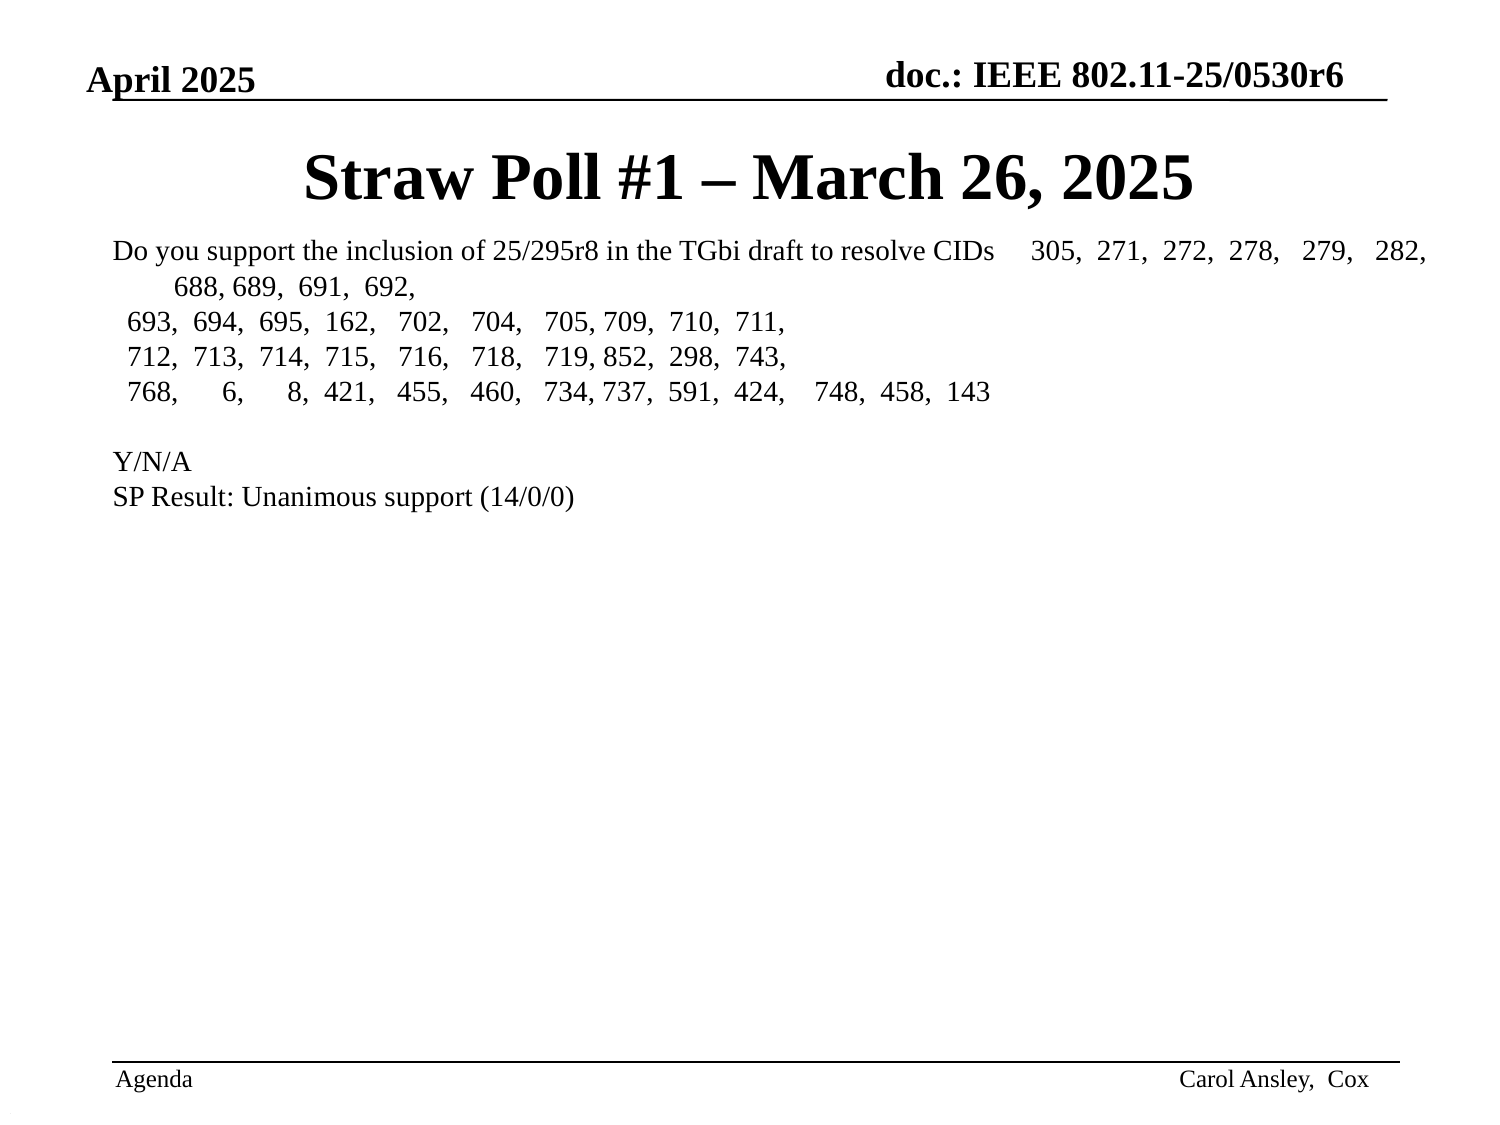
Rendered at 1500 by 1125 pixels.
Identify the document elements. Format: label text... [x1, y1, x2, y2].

title Straw Poll #1 – March 26, 2025 [111, 124, 1388, 231]
list Do you support the inclusion of 25/295r8 in the TGbi draft to resolve CIDs 305, 271, 272, 278, 279, 282, 688, 689, 691, 692, 693, 694, 695, 162, 702, 704, 705, 709, 710, 711, 712, 713, 714, 715, 716, 718, 719, 852, 298, 743, 768, 6, 8, 421, 455, 460, 734, 737, 591, 424, 748, 458, 143 Y/N/A SP Result: Unanimous support (14/0/0) [111, 231, 1435, 1043]
